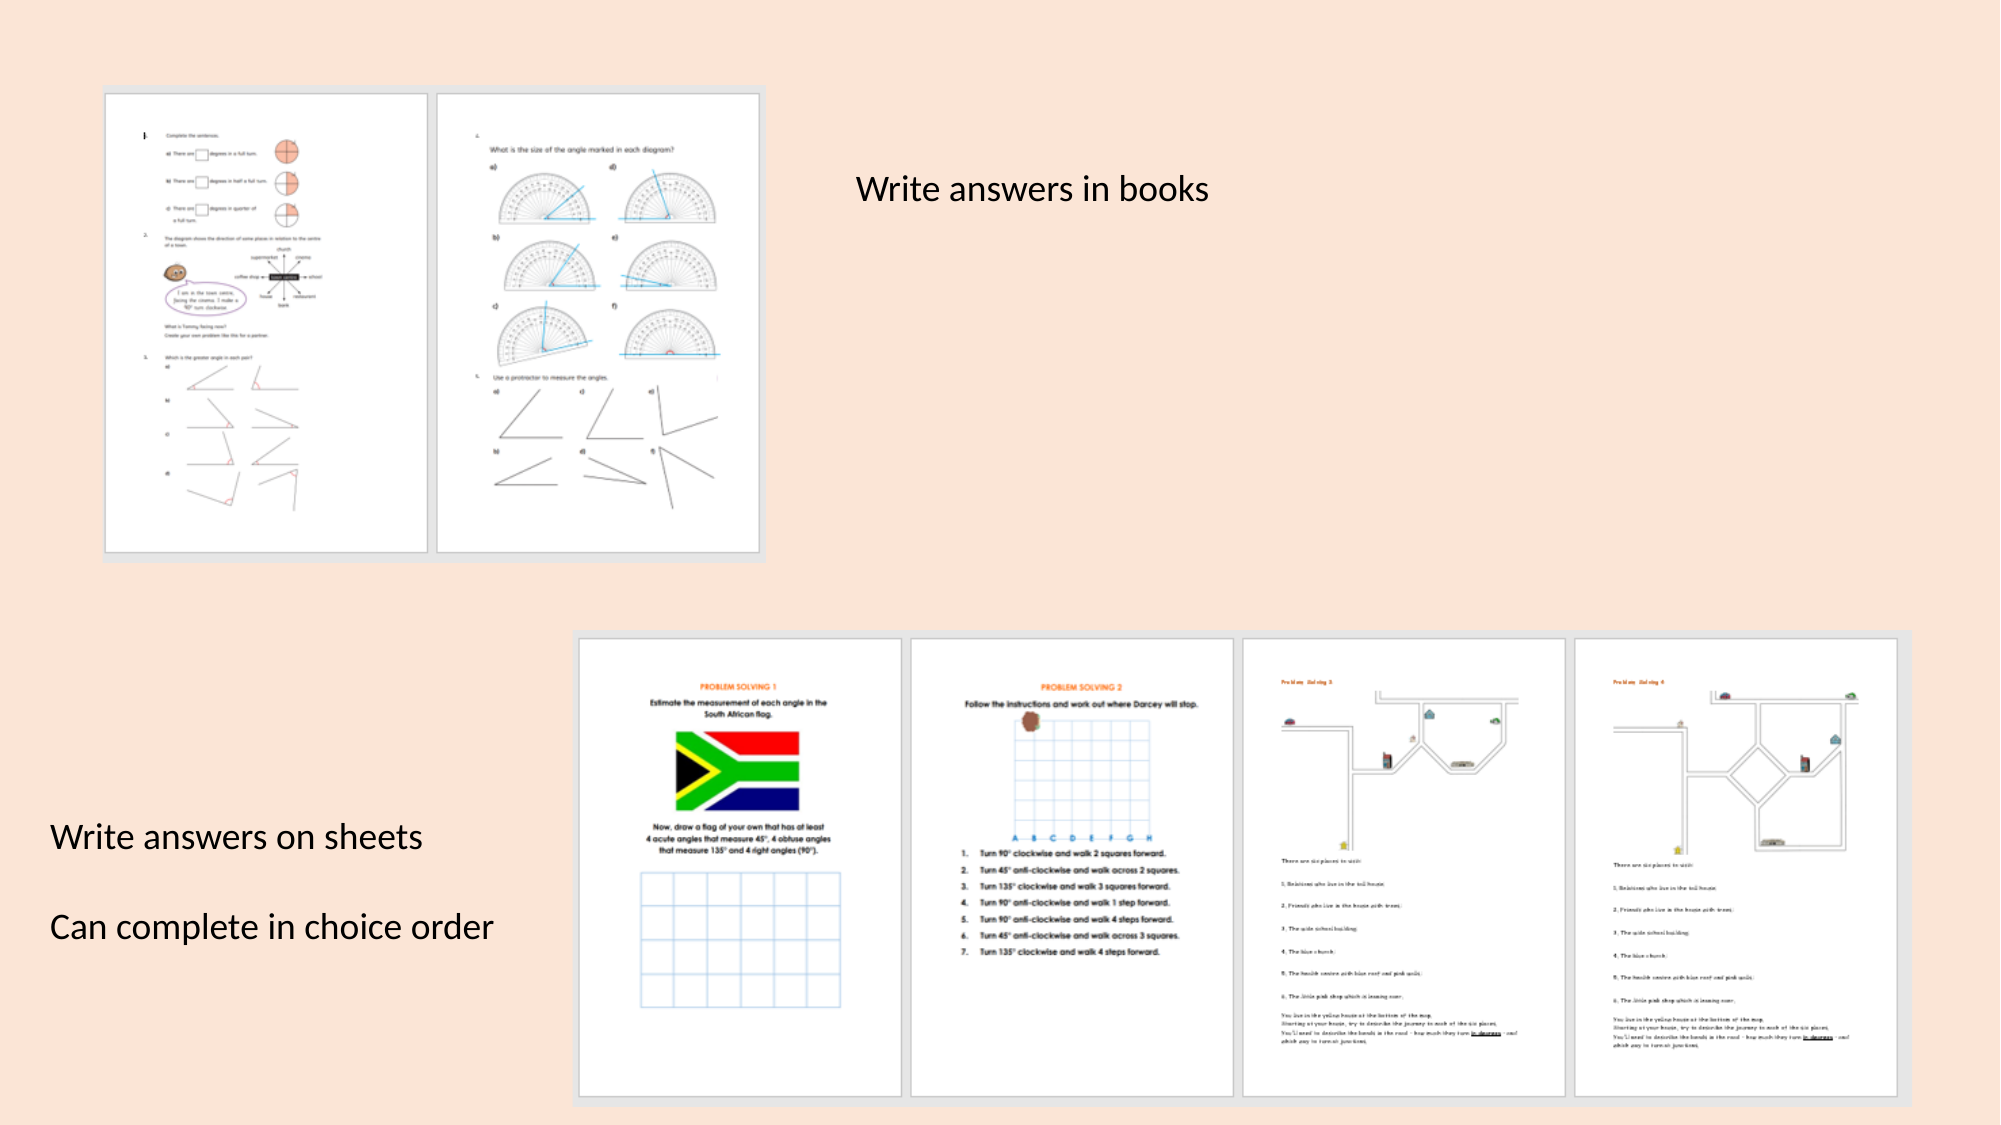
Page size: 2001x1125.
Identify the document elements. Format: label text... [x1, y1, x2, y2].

text_box Write answers in books [841, 156, 1243, 216]
text_box Write answers on sheets Can complete in choice order [35, 804, 549, 955]
picture [572, 630, 1913, 1108]
picture [102, 85, 766, 563]
